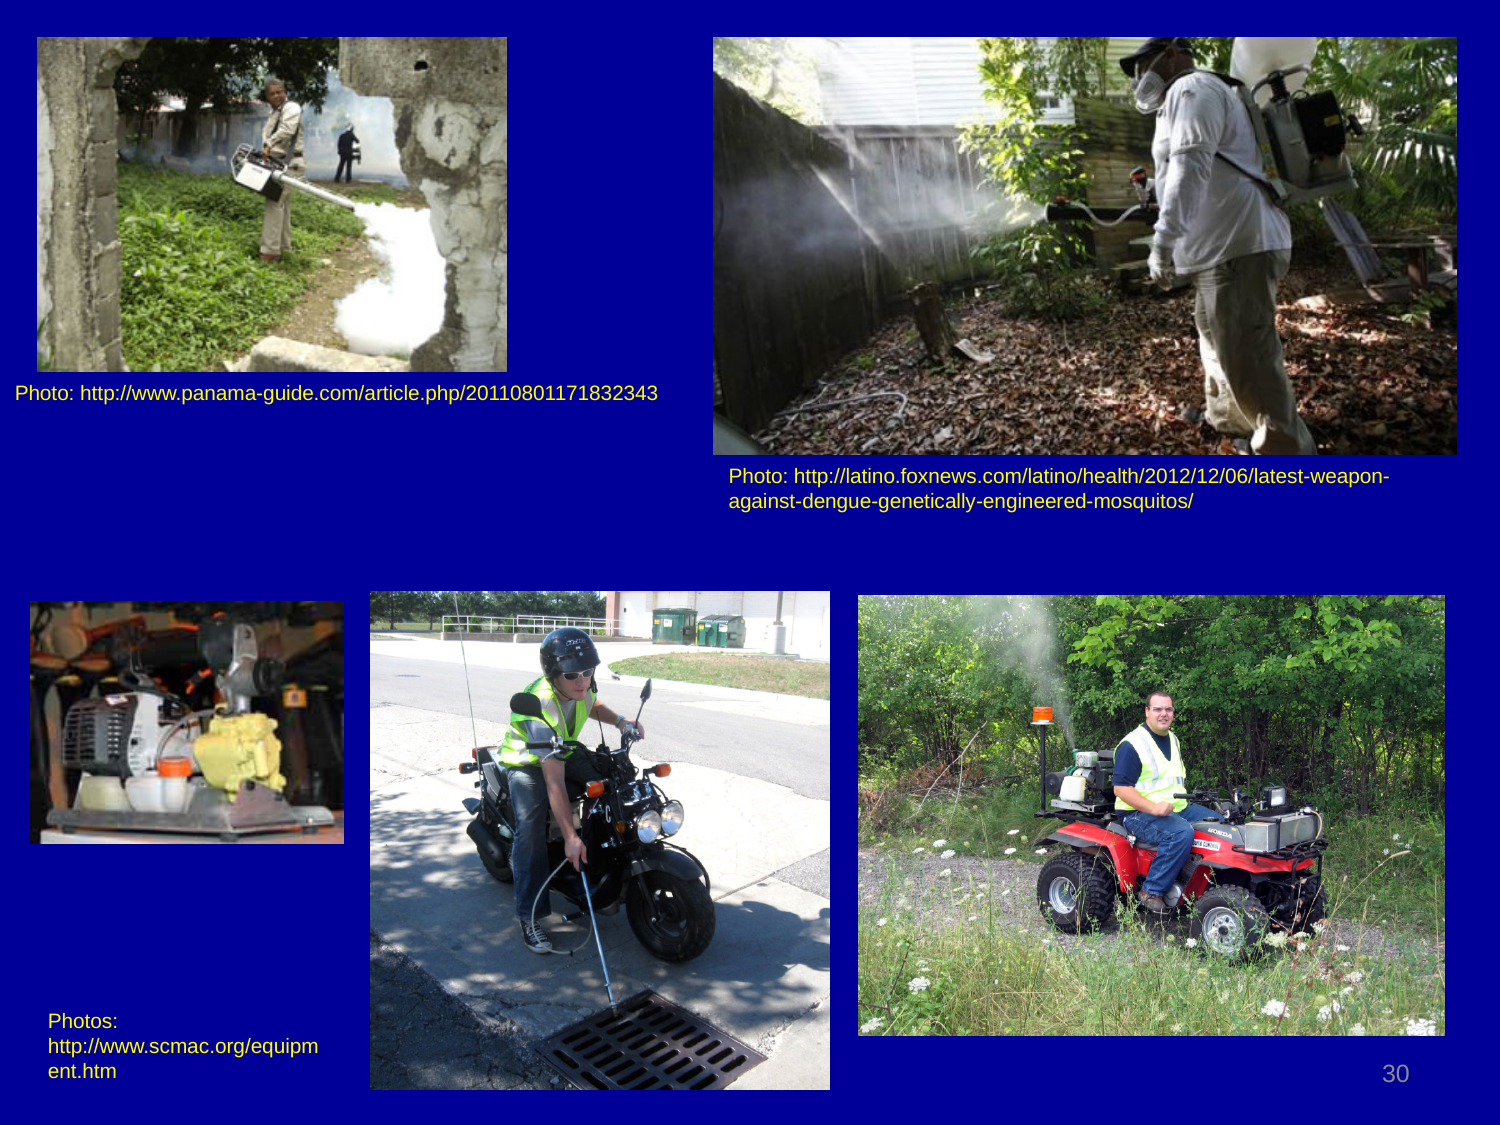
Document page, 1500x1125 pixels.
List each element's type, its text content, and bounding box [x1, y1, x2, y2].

picture [369, 591, 830, 1090]
picture [37, 37, 507, 373]
text_box Photos: http://www.scmac.org/equipment.htm [33, 1000, 339, 1091]
picture [30, 600, 344, 844]
slide_number 30 [1074, 1044, 1425, 1103]
picture [857, 595, 1445, 1036]
text_box Photo: http://latino.foxnews.com/latino/health/2012/12/06/latest-weapon-against-dengue-genetically-engineered-mosquitos/ [713, 462, 1457, 520]
picture [713, 37, 1457, 456]
text_box Photo: http://www.panama-guide.com/article.php/20110801171832343 [0, 372, 700, 412]
